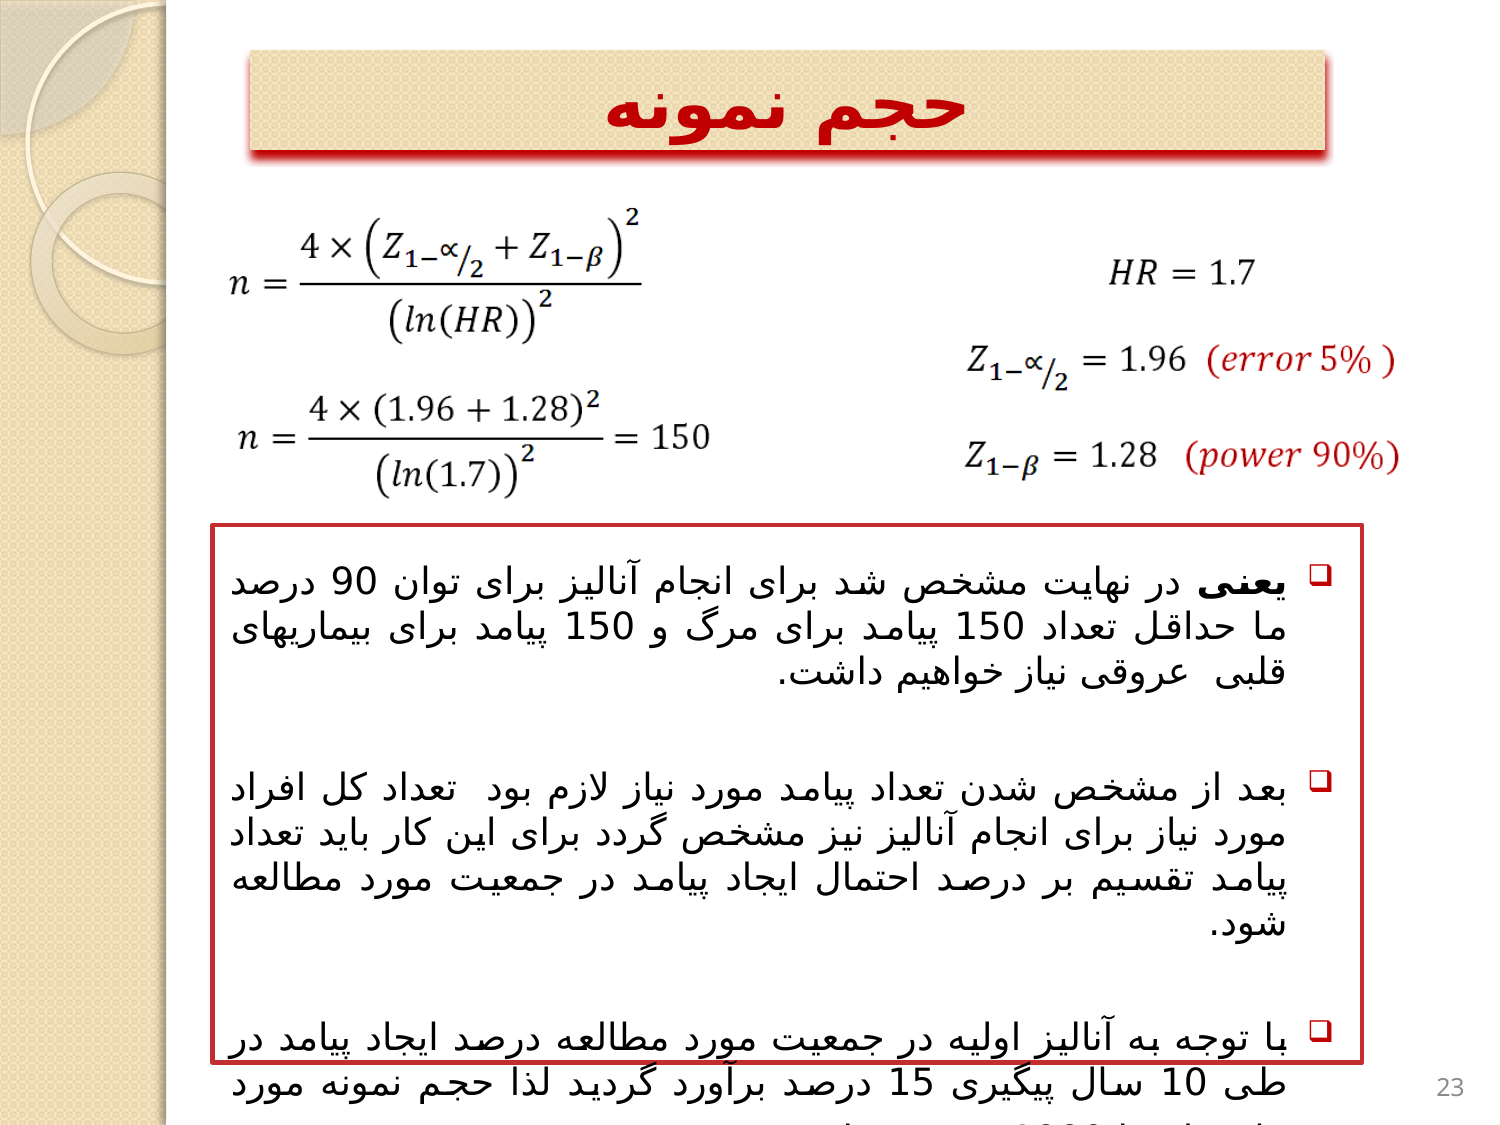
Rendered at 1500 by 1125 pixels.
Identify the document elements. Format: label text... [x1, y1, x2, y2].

picture [1099, 245, 1264, 307]
title حجم نمونه [249, 50, 1325, 150]
picture [949, 412, 1422, 500]
picture [933, 324, 1422, 403]
picture [213, 199, 663, 359]
list یعنی در نهایت مشخص شد برای انجام آنالیز برای توان 90 درصد ما حداقل تعداد 150 پیامد برای مرگ و 150 پیامد برای بیماریهای قلبی عروقی نیاز خواهیم داشت. بعد از مشخص شدن تعداد پیامد مورد نیاز لازم بود تعداد کل افراد مورد نیاز برای انجام آنالیز نیز مشخص گردد برای این کار باید تعداد پیامد تقسیم بر درصد احتمال ایجاد پیامد در جمعیت مورد مطالعه شود. با توجه به آنالیز اولیه در جمعیت مورد مطالعه درصد ایجاد پیامد در طی 10 سال پیگیری 15 درصد برآورد گردید لذا حجم نمونه مورد نیاز برابر با 1000 نفر شده است. [210, 523, 1364, 1065]
slide_number 23 [1413, 1034, 1488, 1113]
picture [224, 362, 726, 520]
